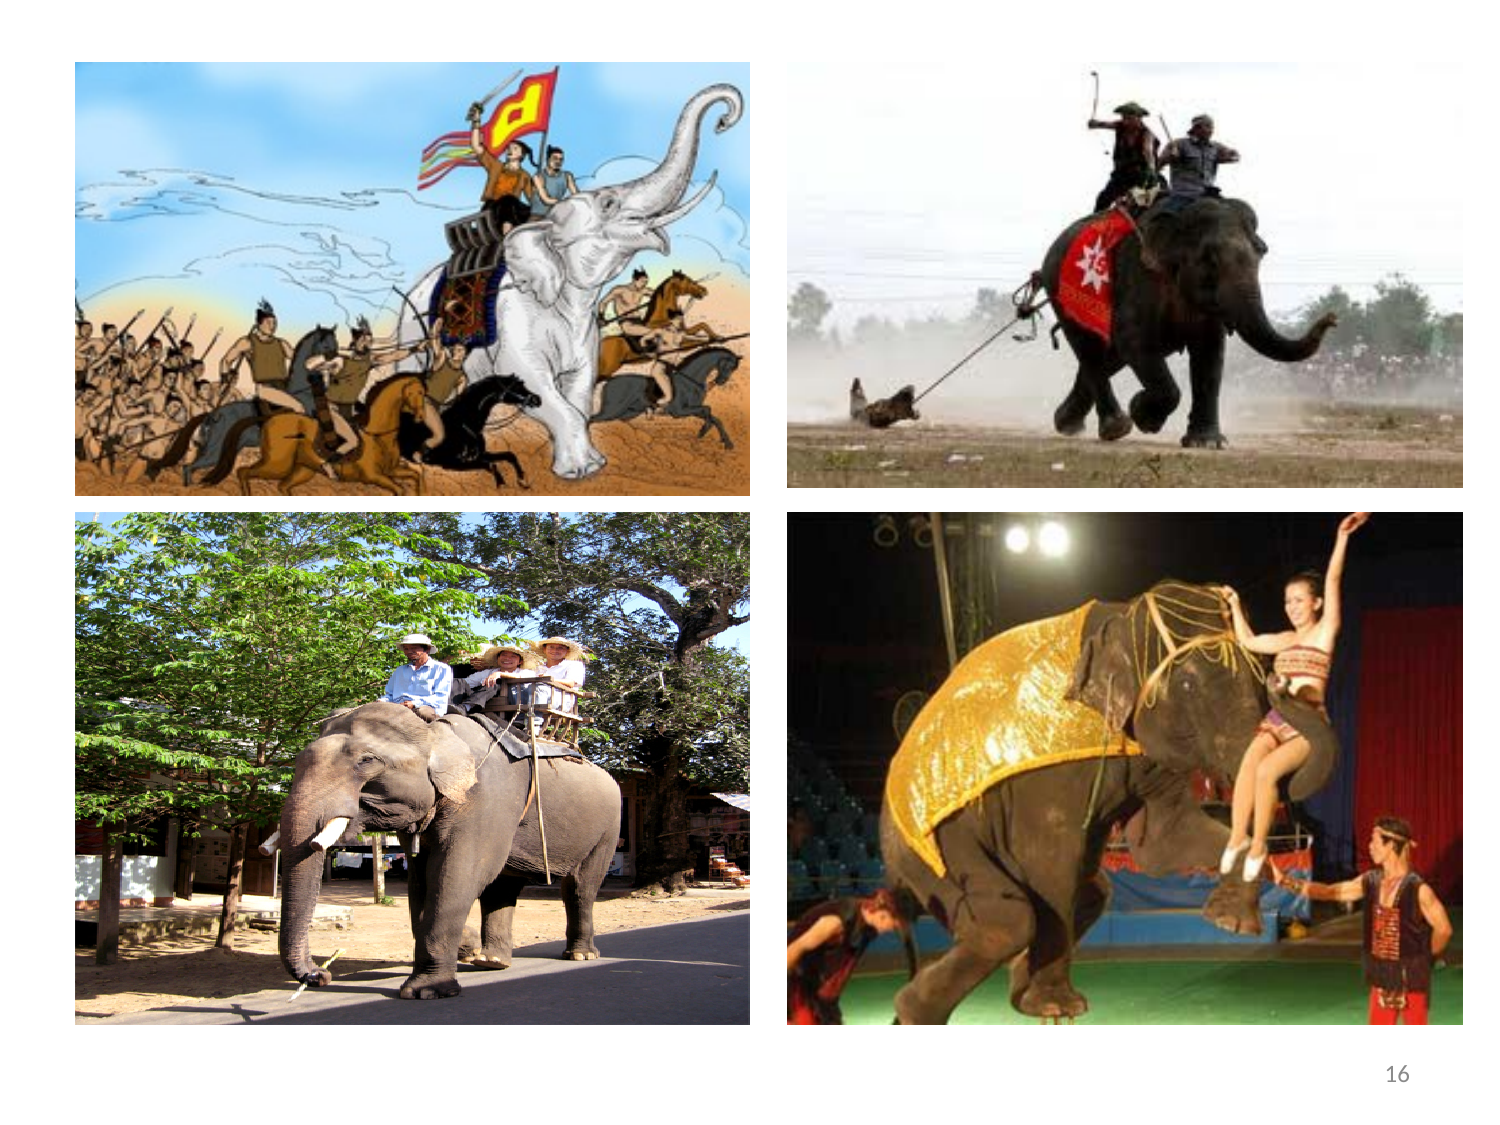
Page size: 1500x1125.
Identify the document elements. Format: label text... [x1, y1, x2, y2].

picture [787, 62, 1463, 488]
slide_number 16 [1074, 1042, 1425, 1103]
picture [787, 512, 1463, 1025]
picture [74, 62, 751, 496]
picture [74, 512, 751, 1026]
